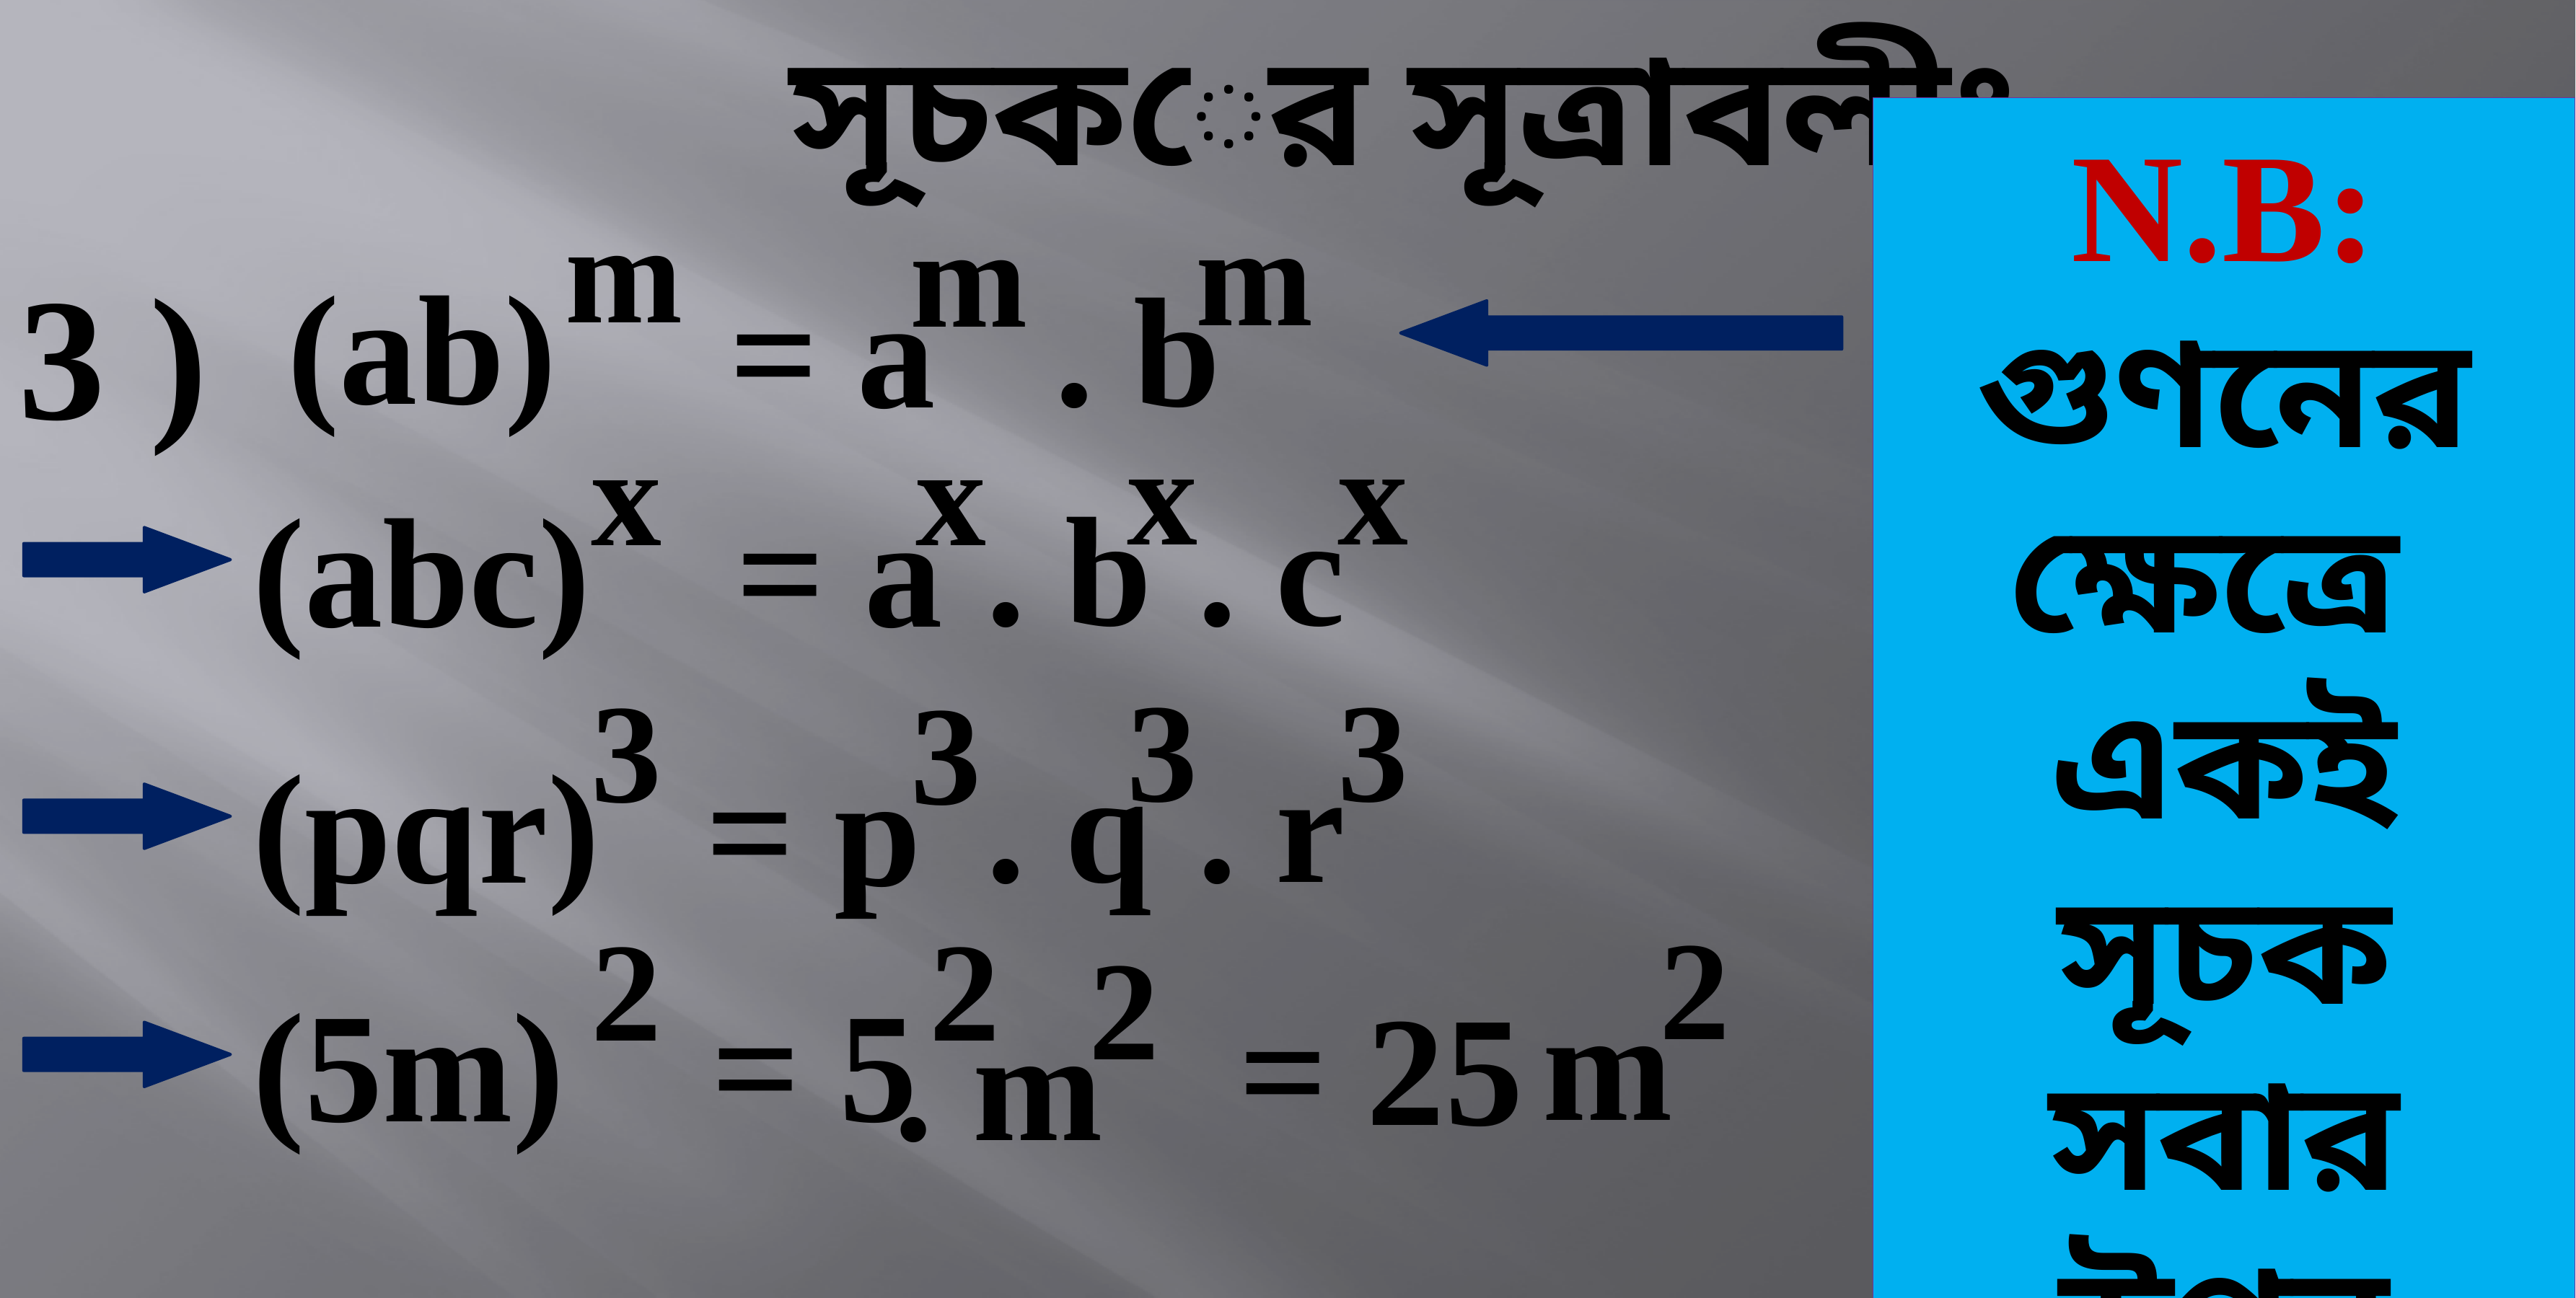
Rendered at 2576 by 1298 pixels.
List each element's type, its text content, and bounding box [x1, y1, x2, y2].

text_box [883, 912, 1199, 1183]
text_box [975, 398, 1187, 654]
text_box সূচকের সূত্রাবলীঃ- [0, 0, 2575, 206]
text_box N.B: গুণনের ক্ষেত্রে একই সূচক সবার উপর বন্টন হয়। [1873, 97, 2575, 1298]
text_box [700, 893, 1076, 1165]
text_box [22, 526, 232, 593]
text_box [276, 176, 674, 399]
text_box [1531, 893, 1769, 1164]
text_box [22, 782, 232, 850]
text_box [1187, 654, 1448, 926]
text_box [1187, 398, 1448, 654]
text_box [242, 655, 701, 893]
text_box = 25 [1230, 960, 1538, 1167]
text_box 3 ) [0, 236, 243, 464]
text_box [1399, 299, 1844, 367]
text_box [242, 893, 700, 1165]
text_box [695, 658, 975, 893]
text_box [22, 1020, 232, 1088]
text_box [1044, 179, 1306, 398]
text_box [725, 399, 975, 658]
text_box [242, 399, 701, 655]
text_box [718, 180, 1044, 413]
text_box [975, 654, 1187, 912]
